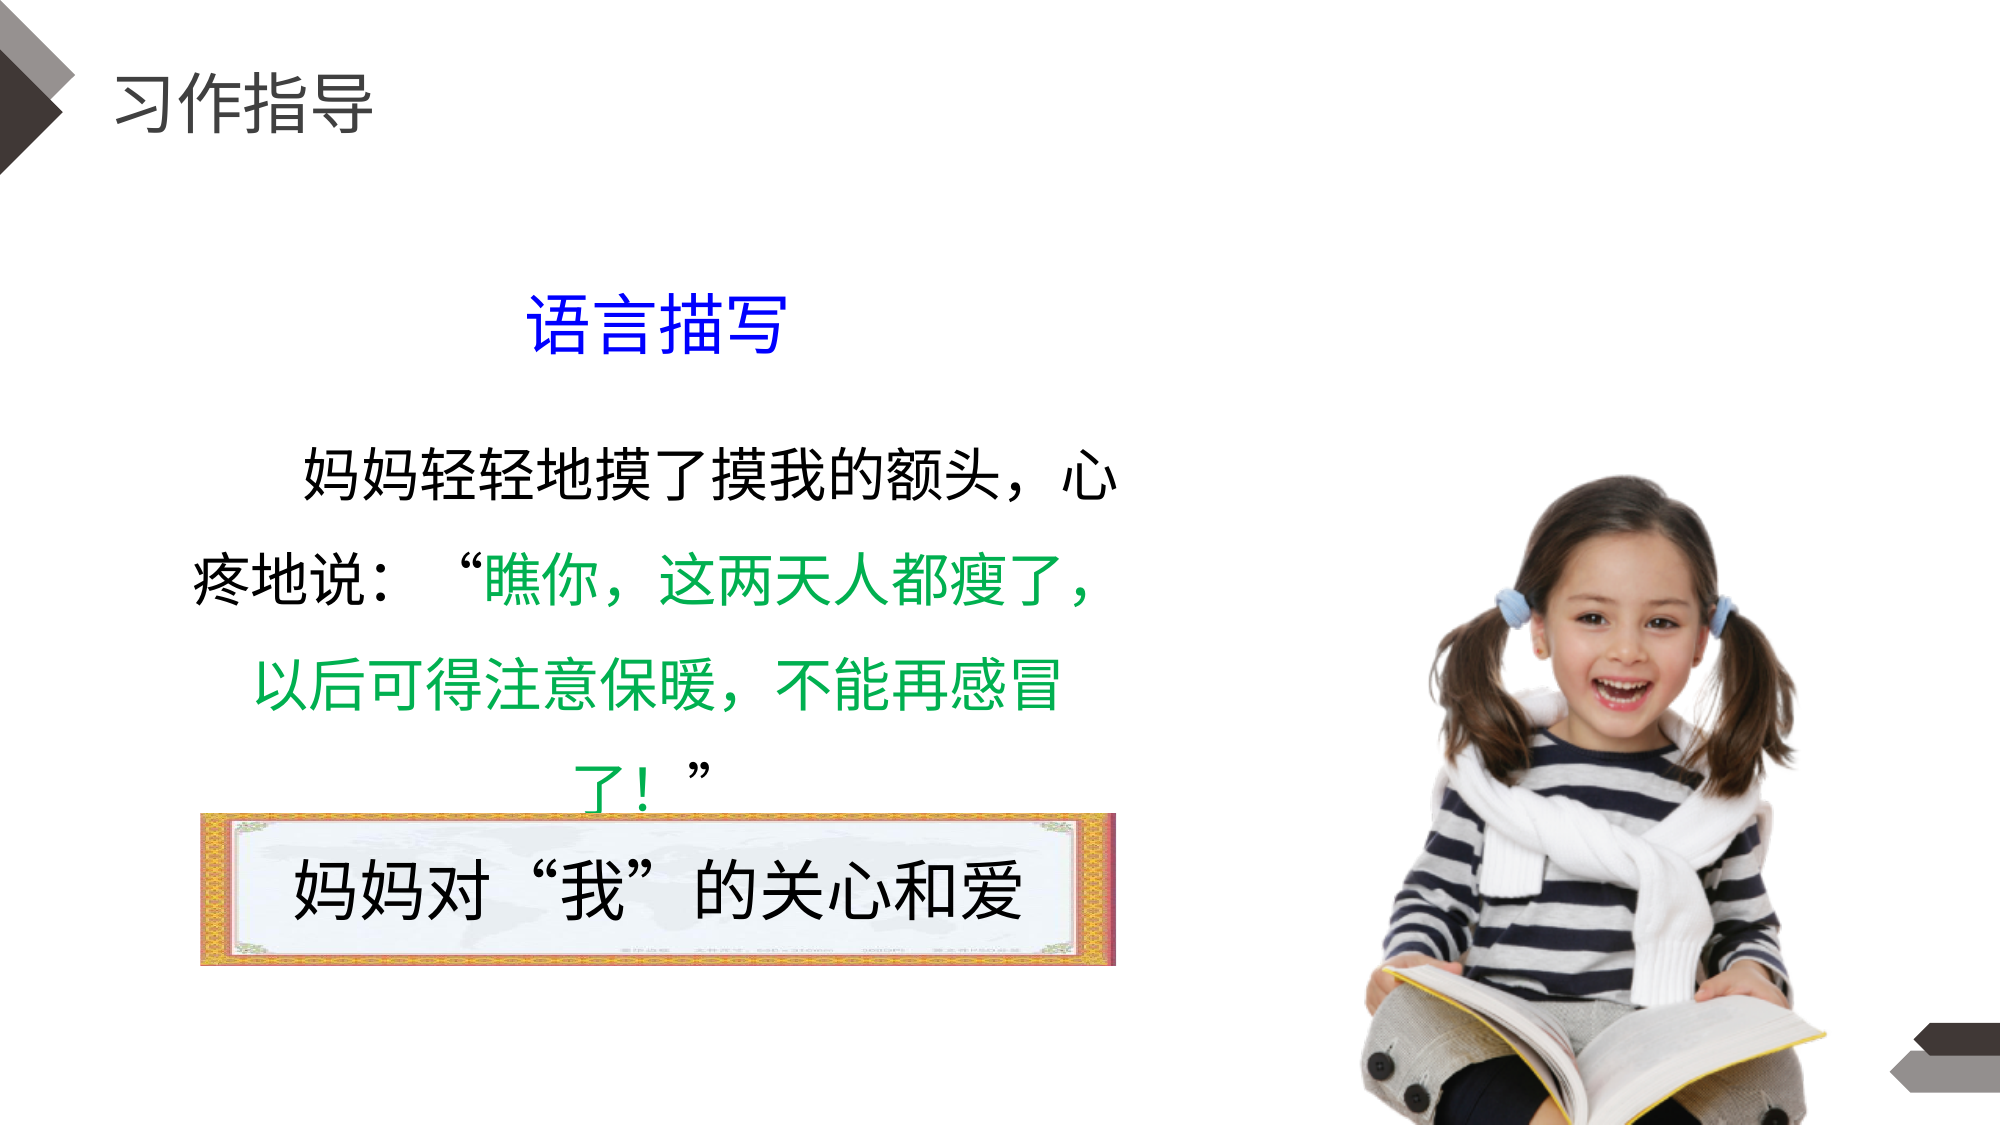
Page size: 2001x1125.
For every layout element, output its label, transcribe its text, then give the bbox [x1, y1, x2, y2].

text_box 妈妈轻轻地摸了摸我的额头，心疼地说：“瞧你，这两天人都瘦了，以后可得注意保暖，不能再感冒了！” [162, 395, 1155, 831]
text_box 习作指导 [94, 54, 772, 150]
picture [1340, 467, 1838, 1125]
text_box 语言描写 [486, 275, 830, 370]
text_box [200, 812, 1117, 966]
